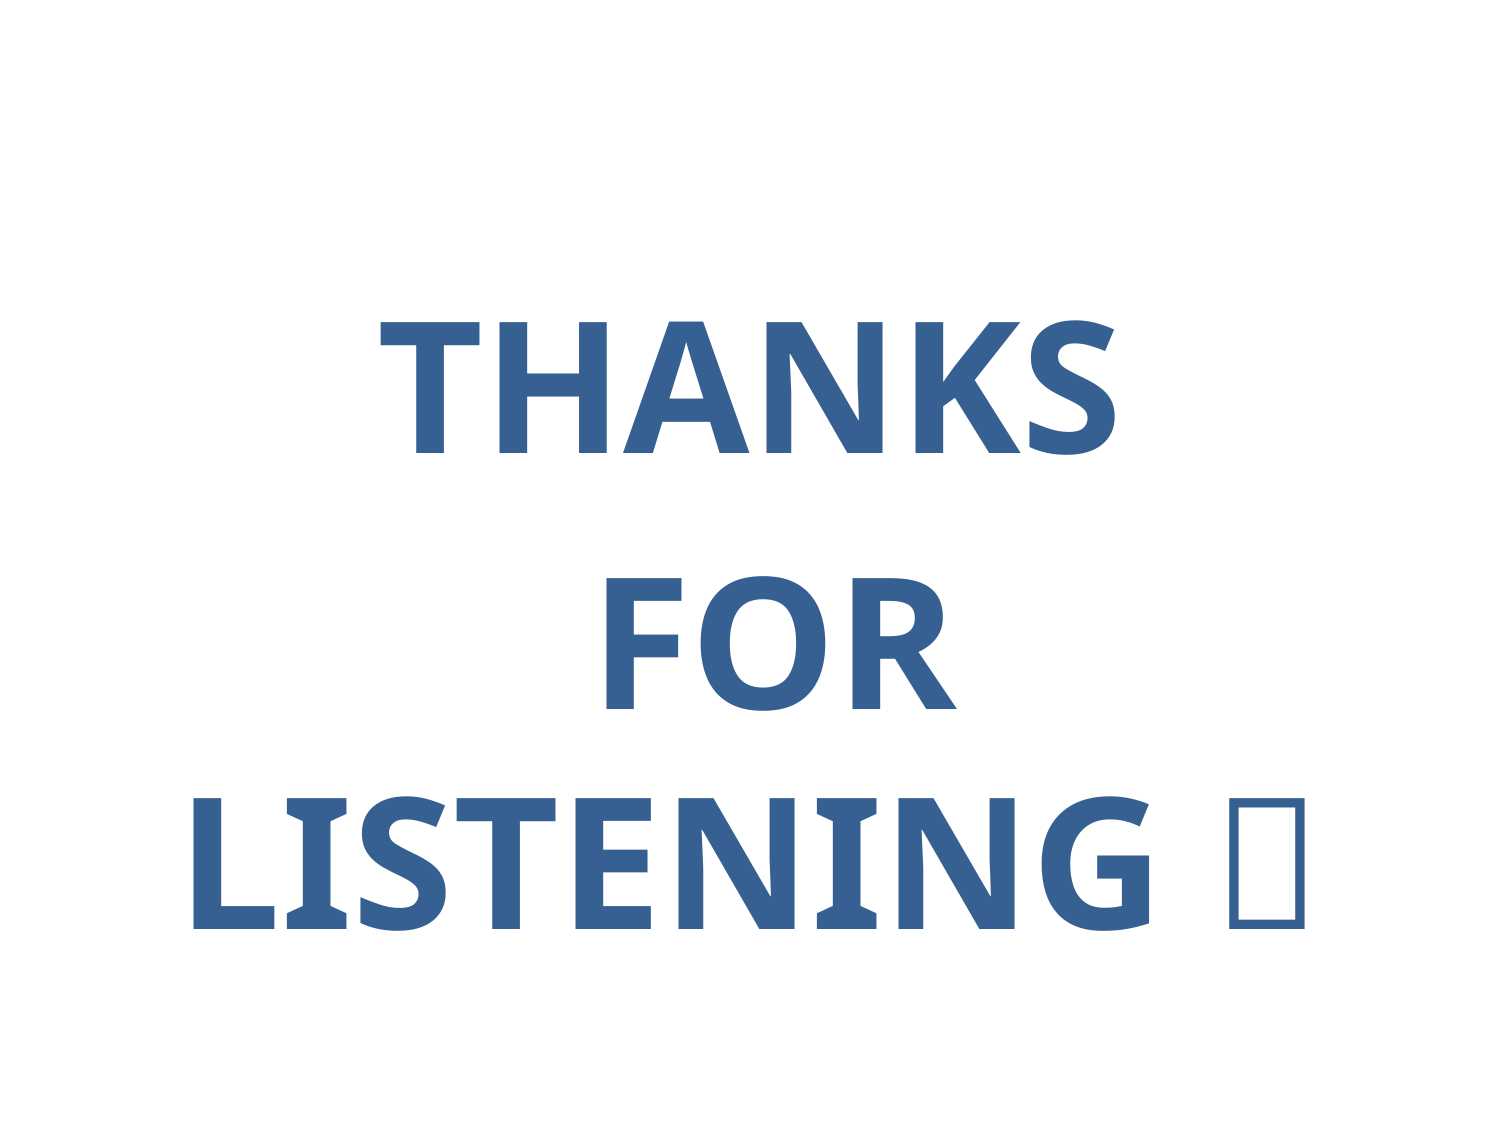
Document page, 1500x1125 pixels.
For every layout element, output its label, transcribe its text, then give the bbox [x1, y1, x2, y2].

list THANKS FOR LISTENING  [75, 262, 1425, 1005]
